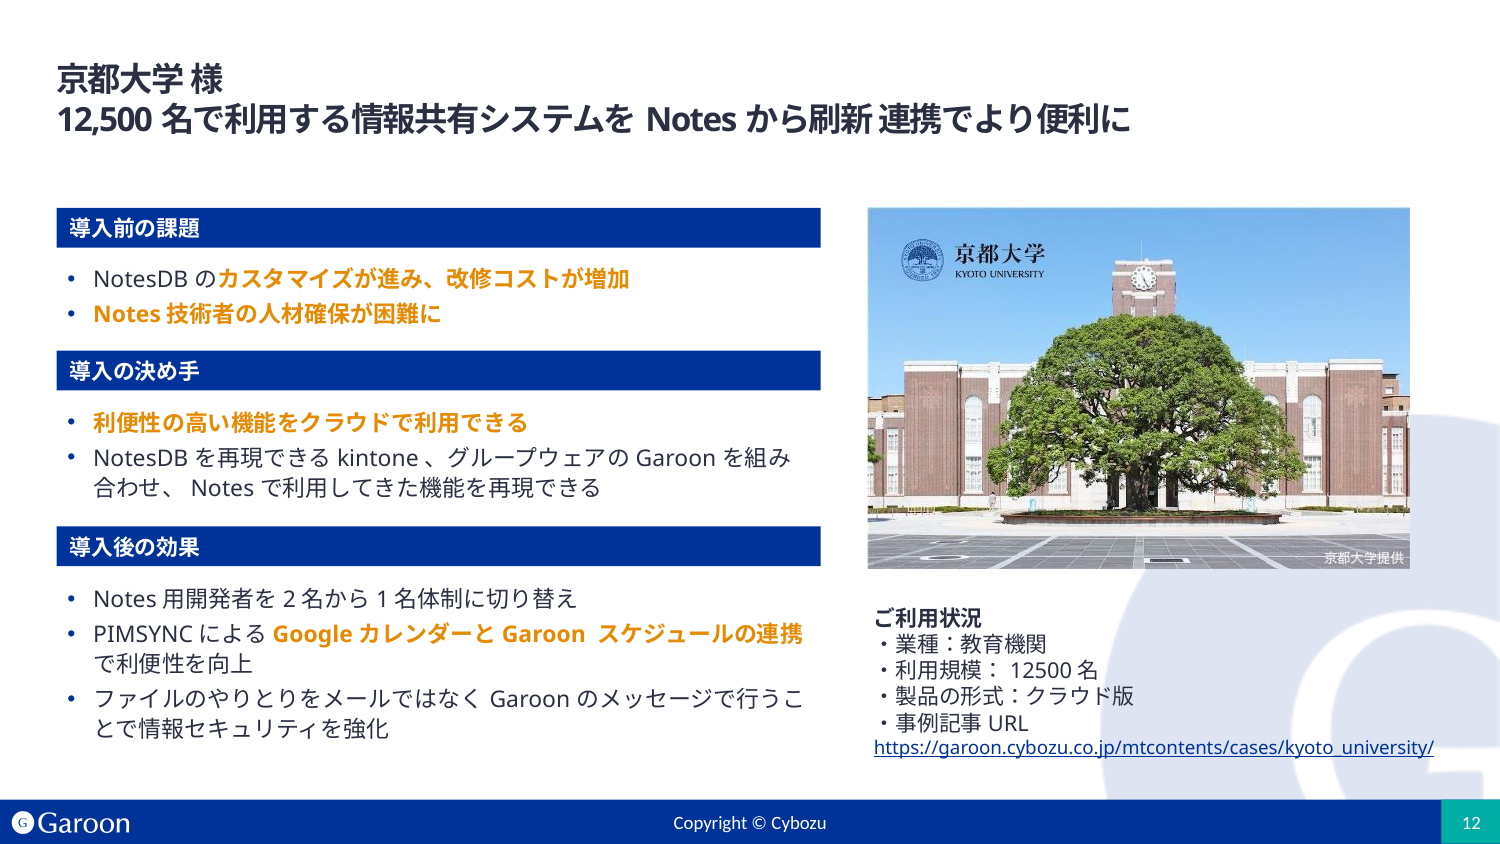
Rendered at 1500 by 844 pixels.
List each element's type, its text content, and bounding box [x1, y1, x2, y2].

picture [5, 804, 136, 841]
text_box ご利用状況 ・業種：教育機関 ・利用規模：12500名 ・製品の形式：クラウド版 ・事例記事URL https://garoon.cybozu.co.jp/mtcontents/cases/kyoto_university/ [855, 590, 1460, 773]
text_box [56, 207, 821, 567]
picture [867, 207, 1500, 800]
text_box Notes用開発者を2名から1名体制に切り替え PIMSYNCによるGoogleカレンダーとGaroon スケジュールの連携で利便性を向上 ファイルのやりとりをメールではなくGaroonのメッセージで行うことで情報セキュリティを強化 [56, 573, 821, 711]
title 京都大学 様 12,500名で利用する情報共有システムをNotesから刷新 連携でより便利に [41, 51, 1392, 174]
